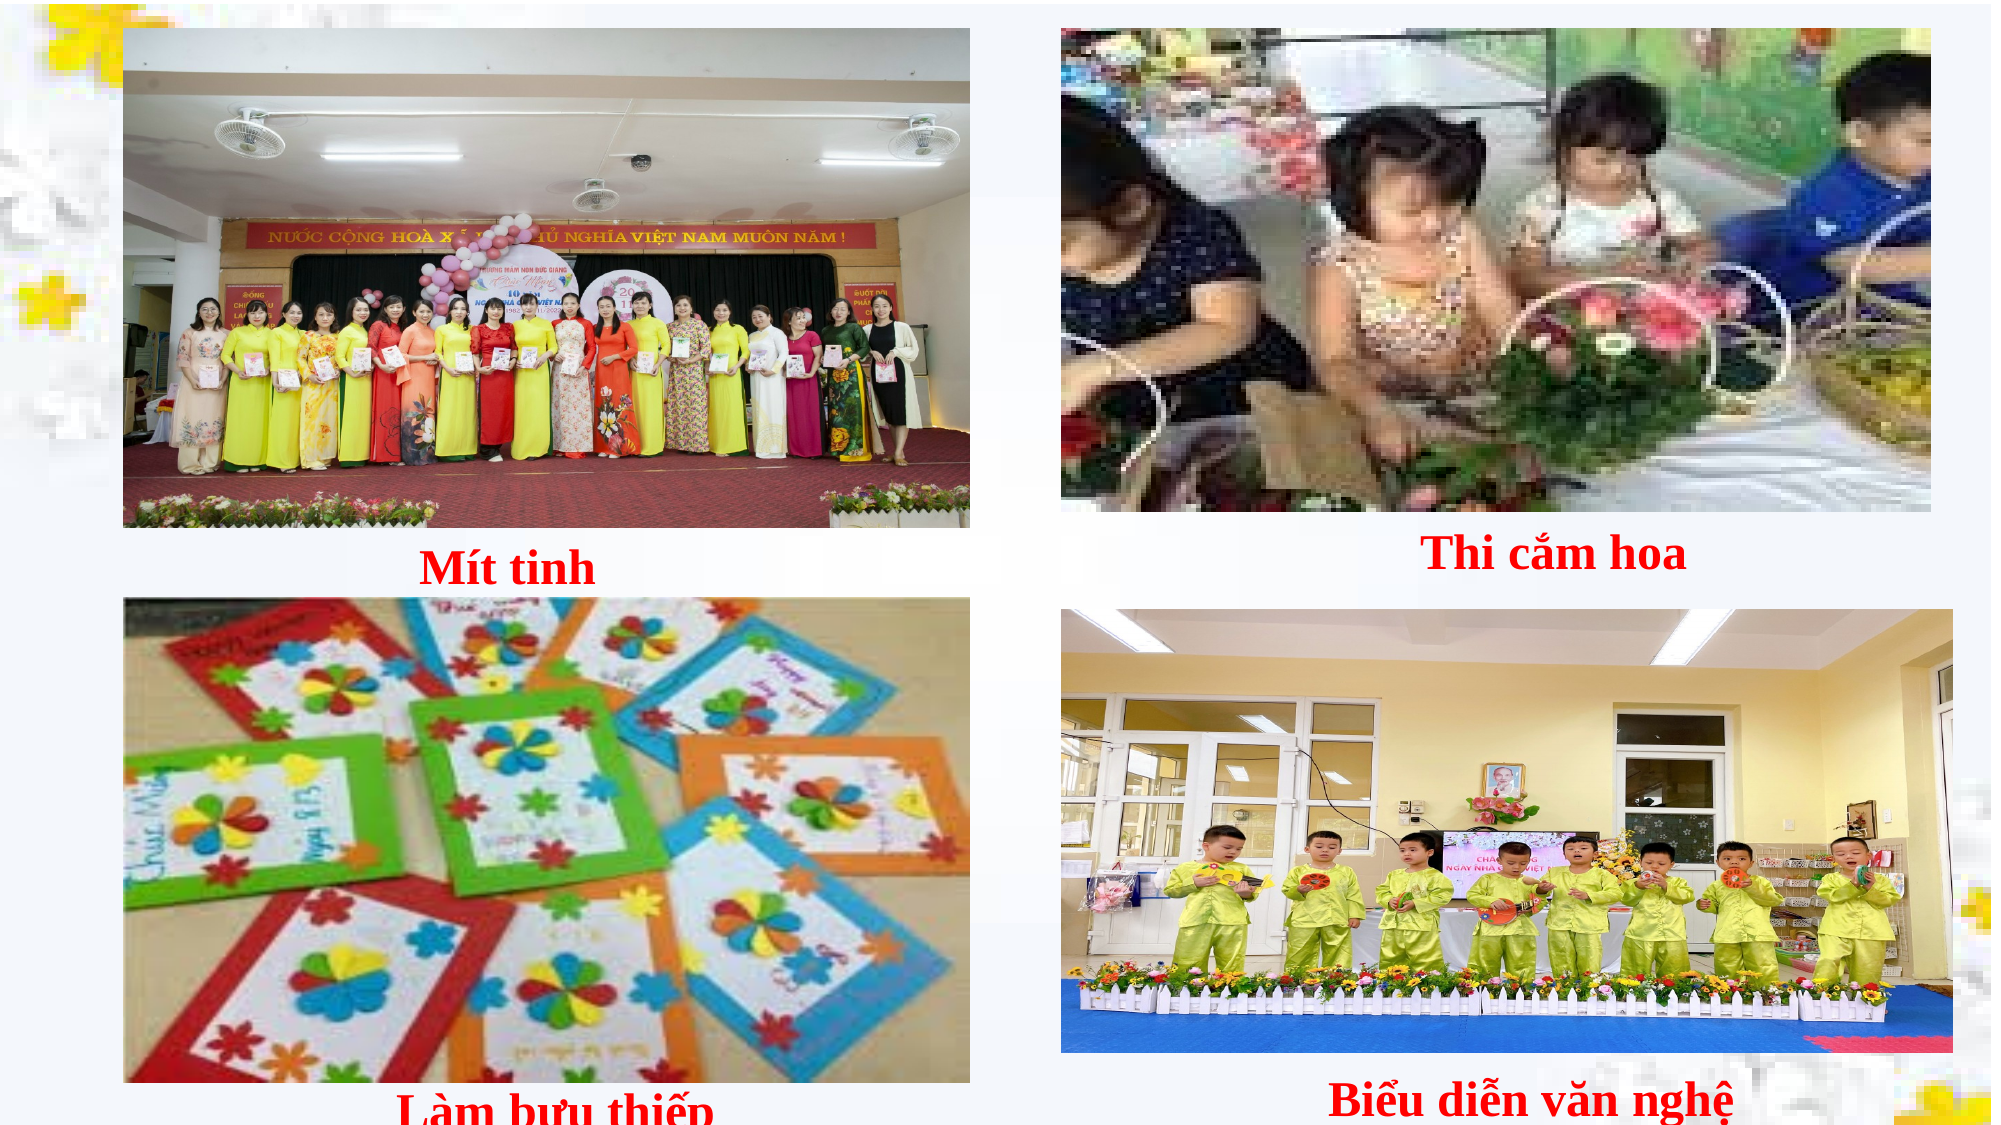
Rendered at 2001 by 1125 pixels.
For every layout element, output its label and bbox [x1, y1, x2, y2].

list [0, 3, 1991, 1125]
text_box [1061, 609, 1953, 1125]
text_box [123, 597, 970, 1125]
text_box [123, 28, 970, 597]
text_box [1061, 28, 1931, 588]
